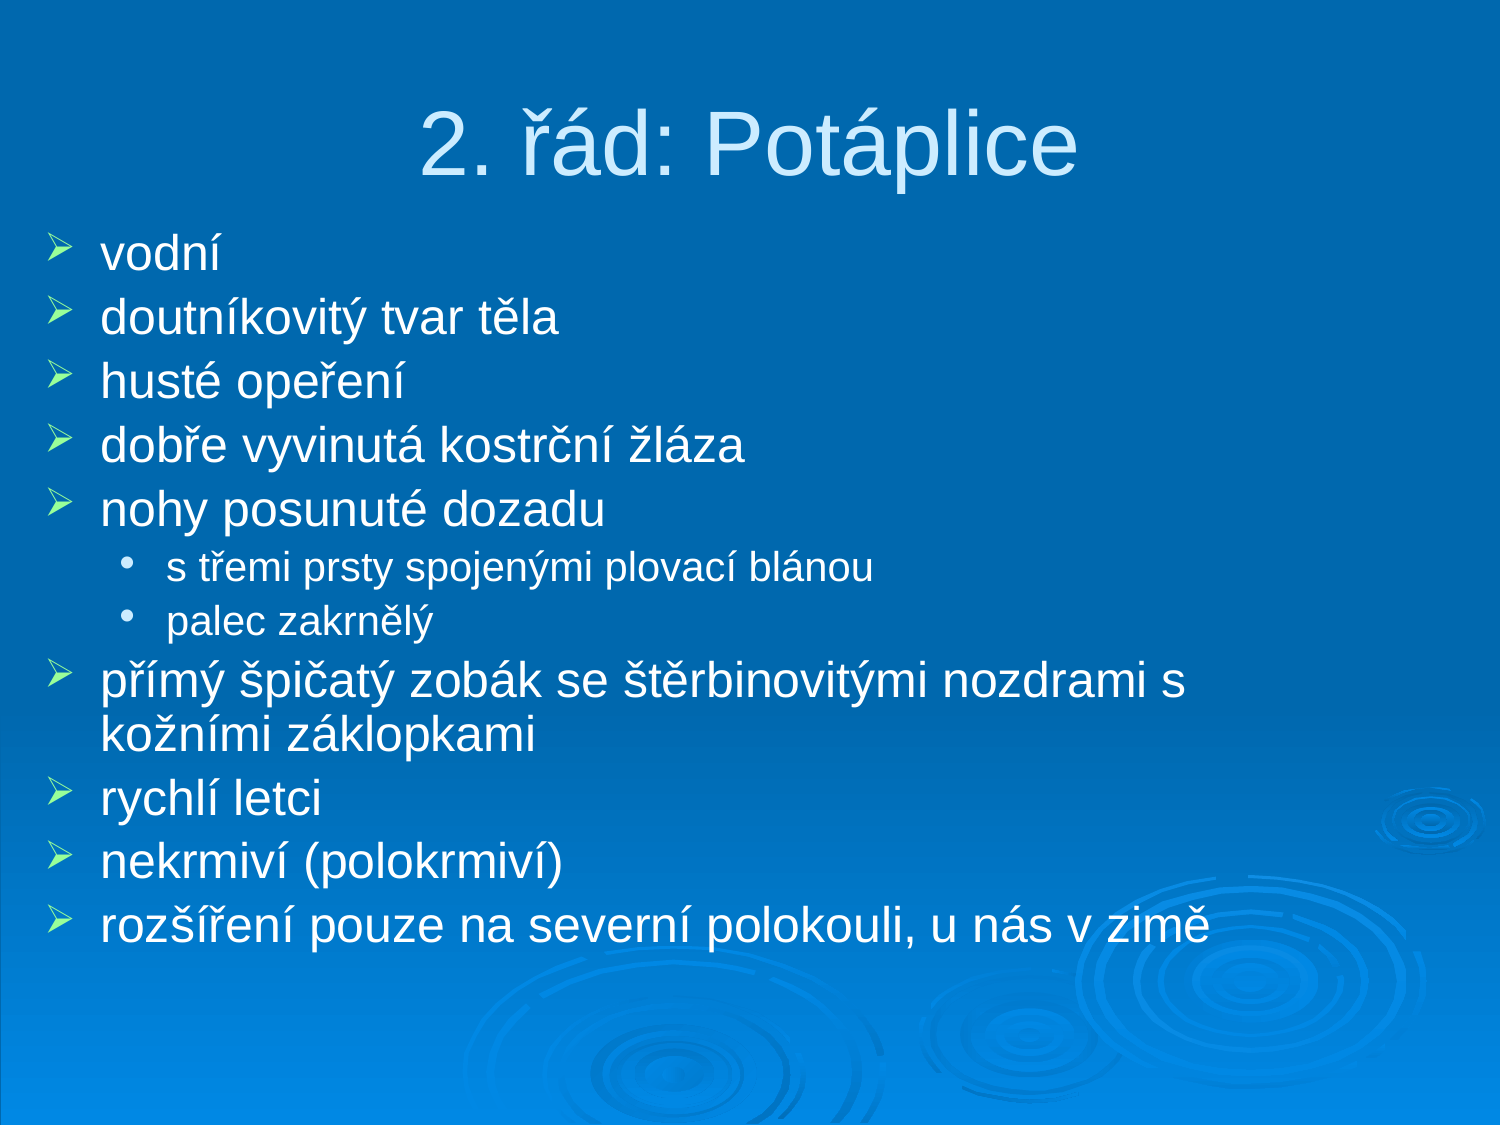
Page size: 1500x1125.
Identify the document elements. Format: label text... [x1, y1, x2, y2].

list vodní doutníkovitý tvar těla husté opeření dobře vyvinutá kostrční žláza nohy posunuté dozadu s třemi prsty spojenými plovací blánou palec zakrnělý přímý špičatý zobák se štěrbinovitými nozdrami s kožními záklopkami rychlí letci nekrmiví (polokrmiví) rozšíření pouze na severní polokouli, u nás v zimě [29, 220, 1380, 963]
title 2. řád: Potáplice [75, 45, 1425, 233]
